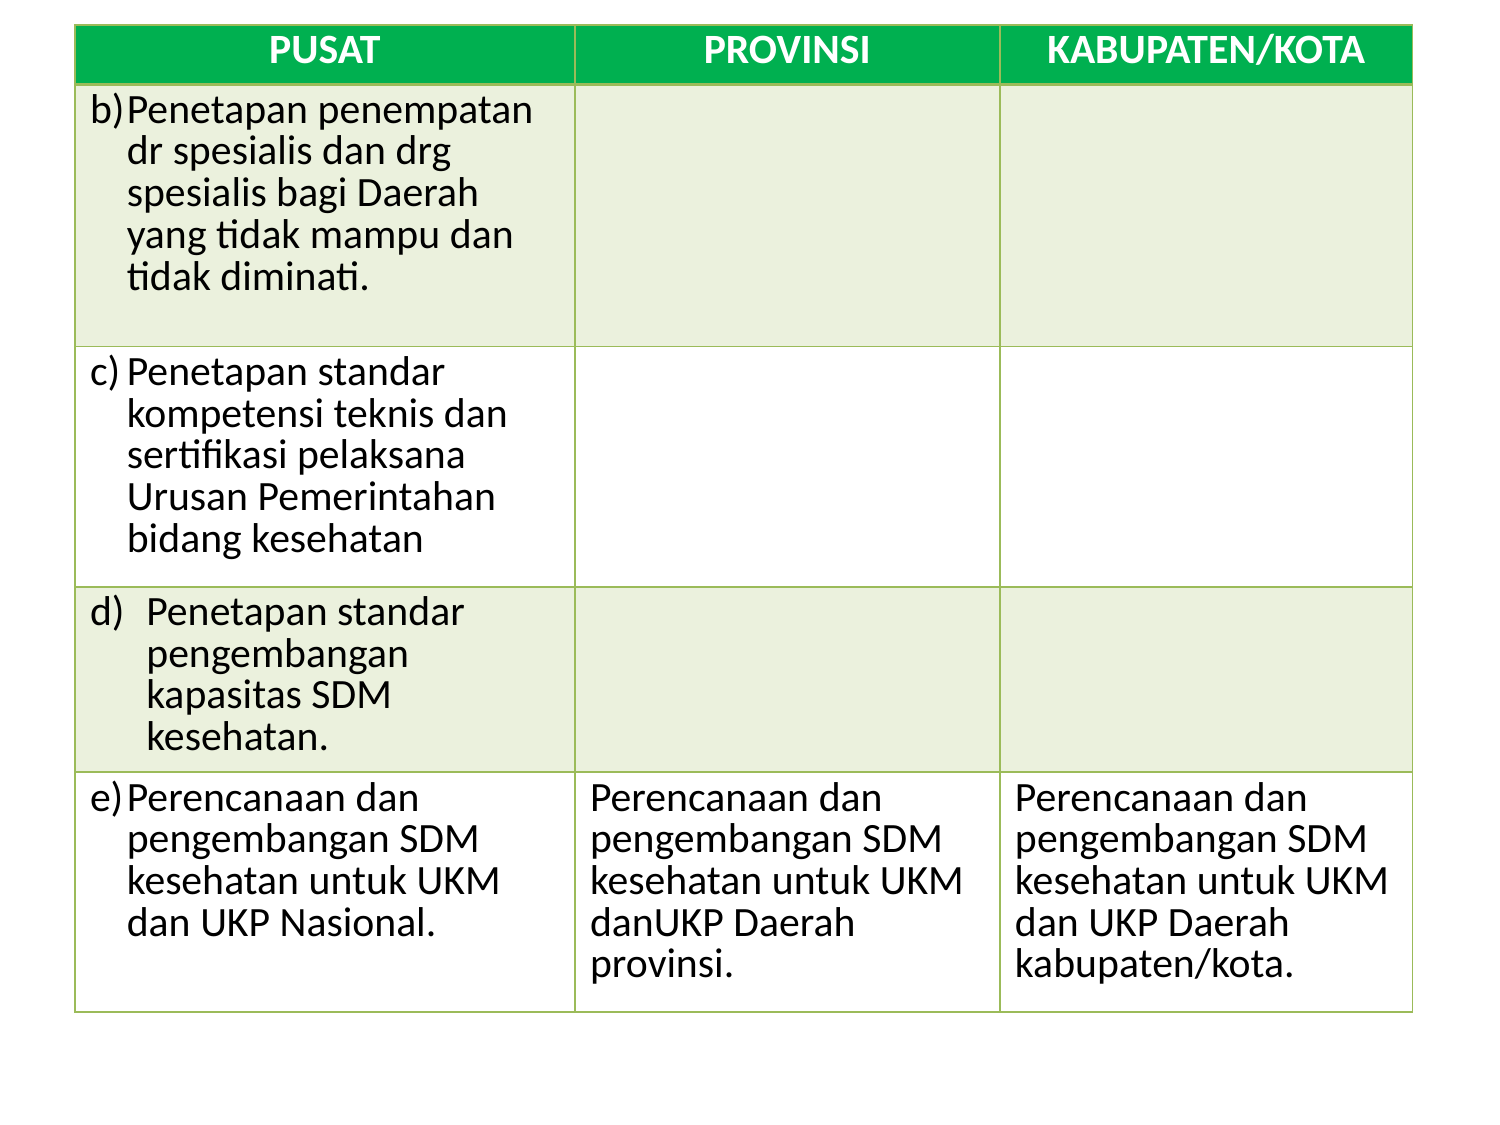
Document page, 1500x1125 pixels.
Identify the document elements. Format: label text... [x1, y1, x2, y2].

table_cell Perencanaan dan pengembangan SDM kesehatan untuk UKM dan UKP Daerah kabupaten/kota. [1001, 773, 1412, 1011]
table_header PROVINSI [576, 26, 999, 83]
table_header PUSAT [76, 26, 574, 83]
table_cell Penetapan standar pengembangan kapasitas SDM kesehatan. [76, 588, 574, 771]
table_cell Penetapan penempatan dr spesialis dan drg spesialis bagi Daerah yang tidak mampu dan tidak diminati. [76, 86, 574, 346]
table_cell [1001, 347, 1412, 586]
table_cell [1001, 588, 1412, 771]
table_cell [1001, 86, 1412, 346]
table_cell Perencanaan dan pengembangan SDM kesehatan untuk UKM danUKP Daerah provinsi. [576, 773, 999, 1011]
table_cell [576, 588, 999, 771]
table_header KABUPATEN/KOTA [1001, 26, 1412, 83]
table_cell Penetapan standar kompetensi teknis dan sertifikasi pelaksana Urusan Pemerintahan bidang kesehatan [76, 347, 574, 586]
table_cell Perencanaan dan pengembangan SDM kesehatan untuk UKM dan UKP Nasional. [76, 773, 574, 1011]
table_cell [576, 347, 999, 586]
table_cell [576, 86, 999, 346]
